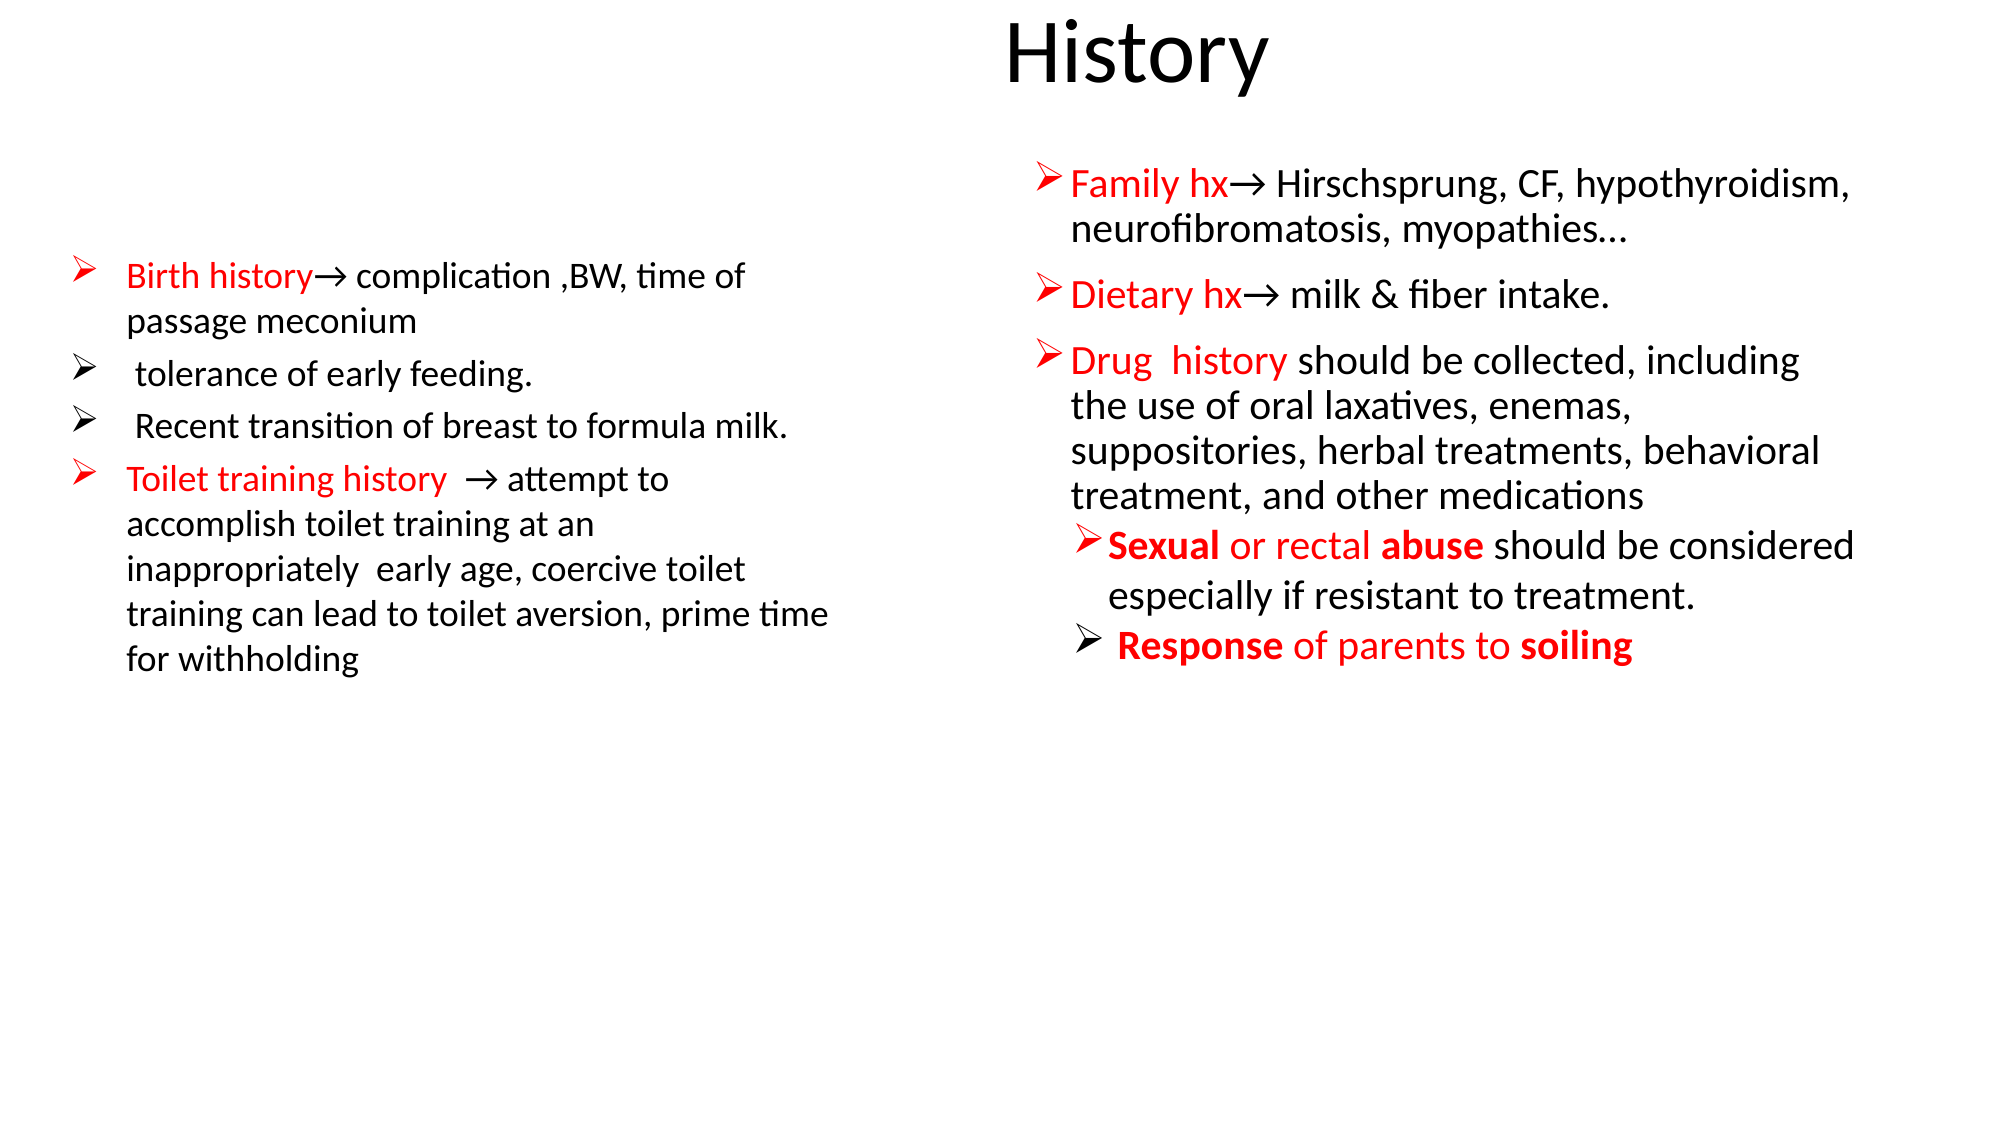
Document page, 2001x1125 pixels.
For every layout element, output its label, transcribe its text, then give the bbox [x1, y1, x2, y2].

title History [275, 0, 2000, 155]
text_box Family hx→ Hirschsprung, CF, hypothyroidism, neurofibromatosis, myopathies… Dietary hx→ milk & fiber intake. Drug history should be collected, including the use of oral laxatives, enemas, suppositories, herbal treatments, behavioral treatment, and other medications Sexual or rectal abuse should be considered especially if resistant to treatment. Response of parents to soiling [1018, 154, 1871, 792]
list Birth history→ complication ,BW, time of passage meconium tolerance of early feeding. Recent transition of breast to formula milk. Toilet training history → attempt to accomplish toilet training at an inappropriately early age, coercive toilet training can lead to toilet aversion, prime time for withholding [54, 243, 847, 1125]
